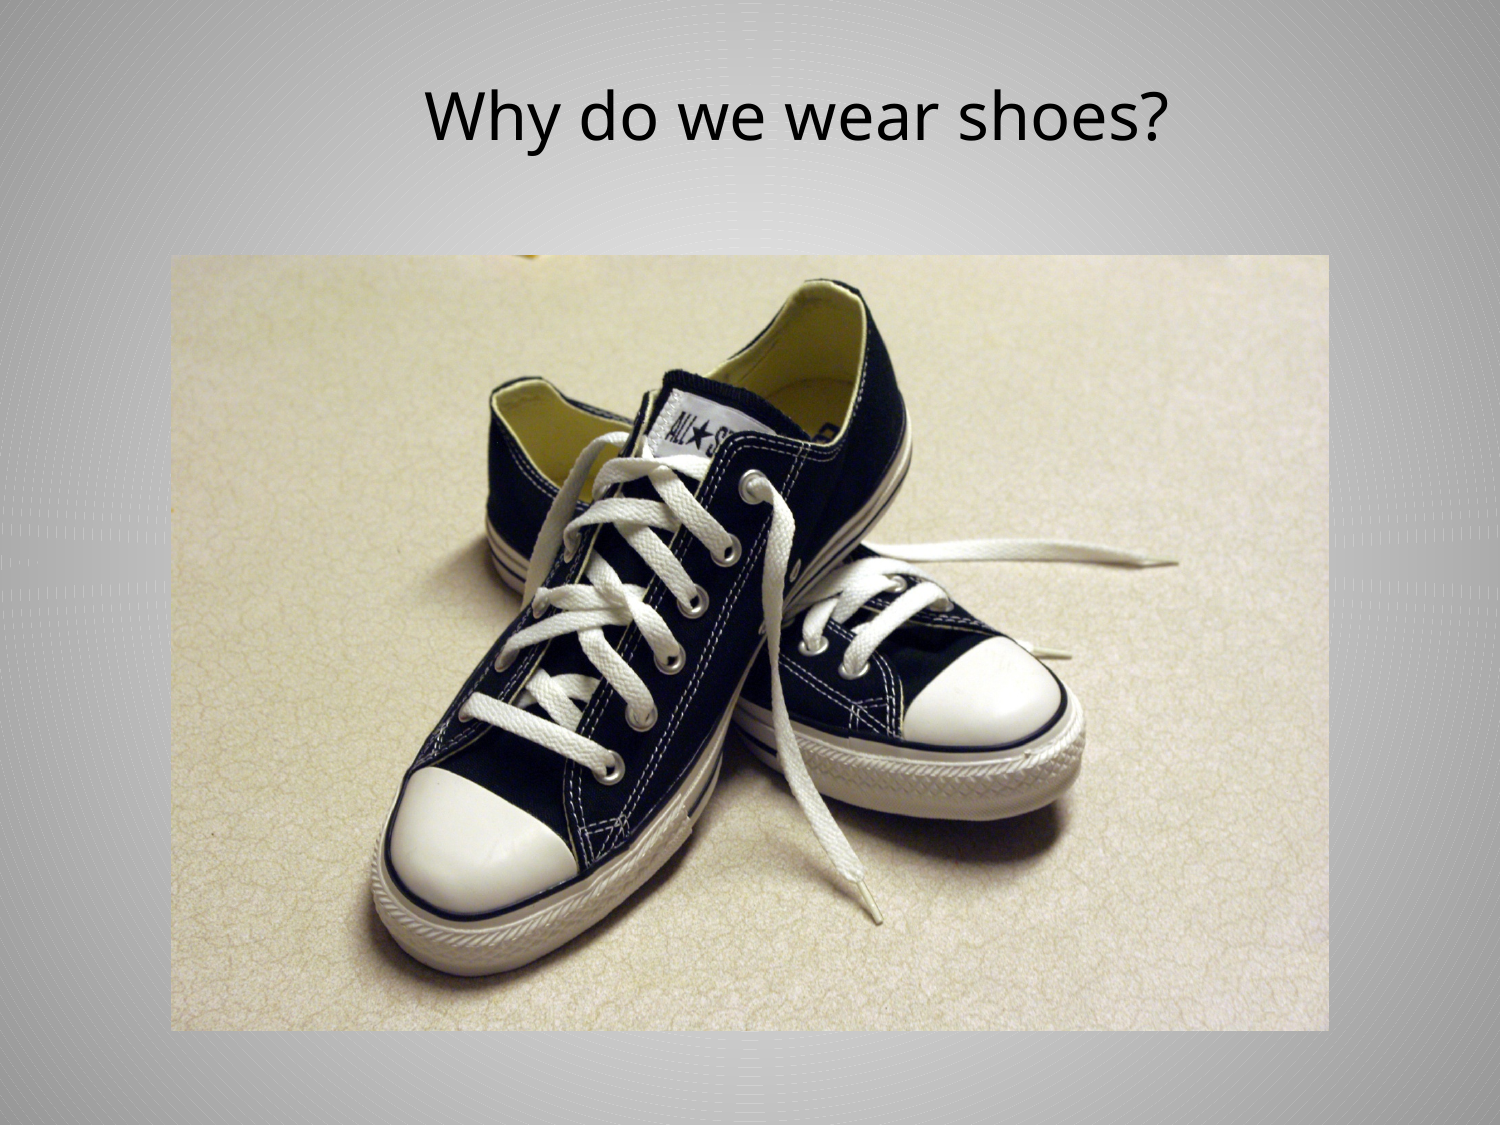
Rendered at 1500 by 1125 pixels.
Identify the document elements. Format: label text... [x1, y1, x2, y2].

text_box Why do we wear shoes? [253, 66, 1341, 161]
picture [170, 255, 1329, 1031]
